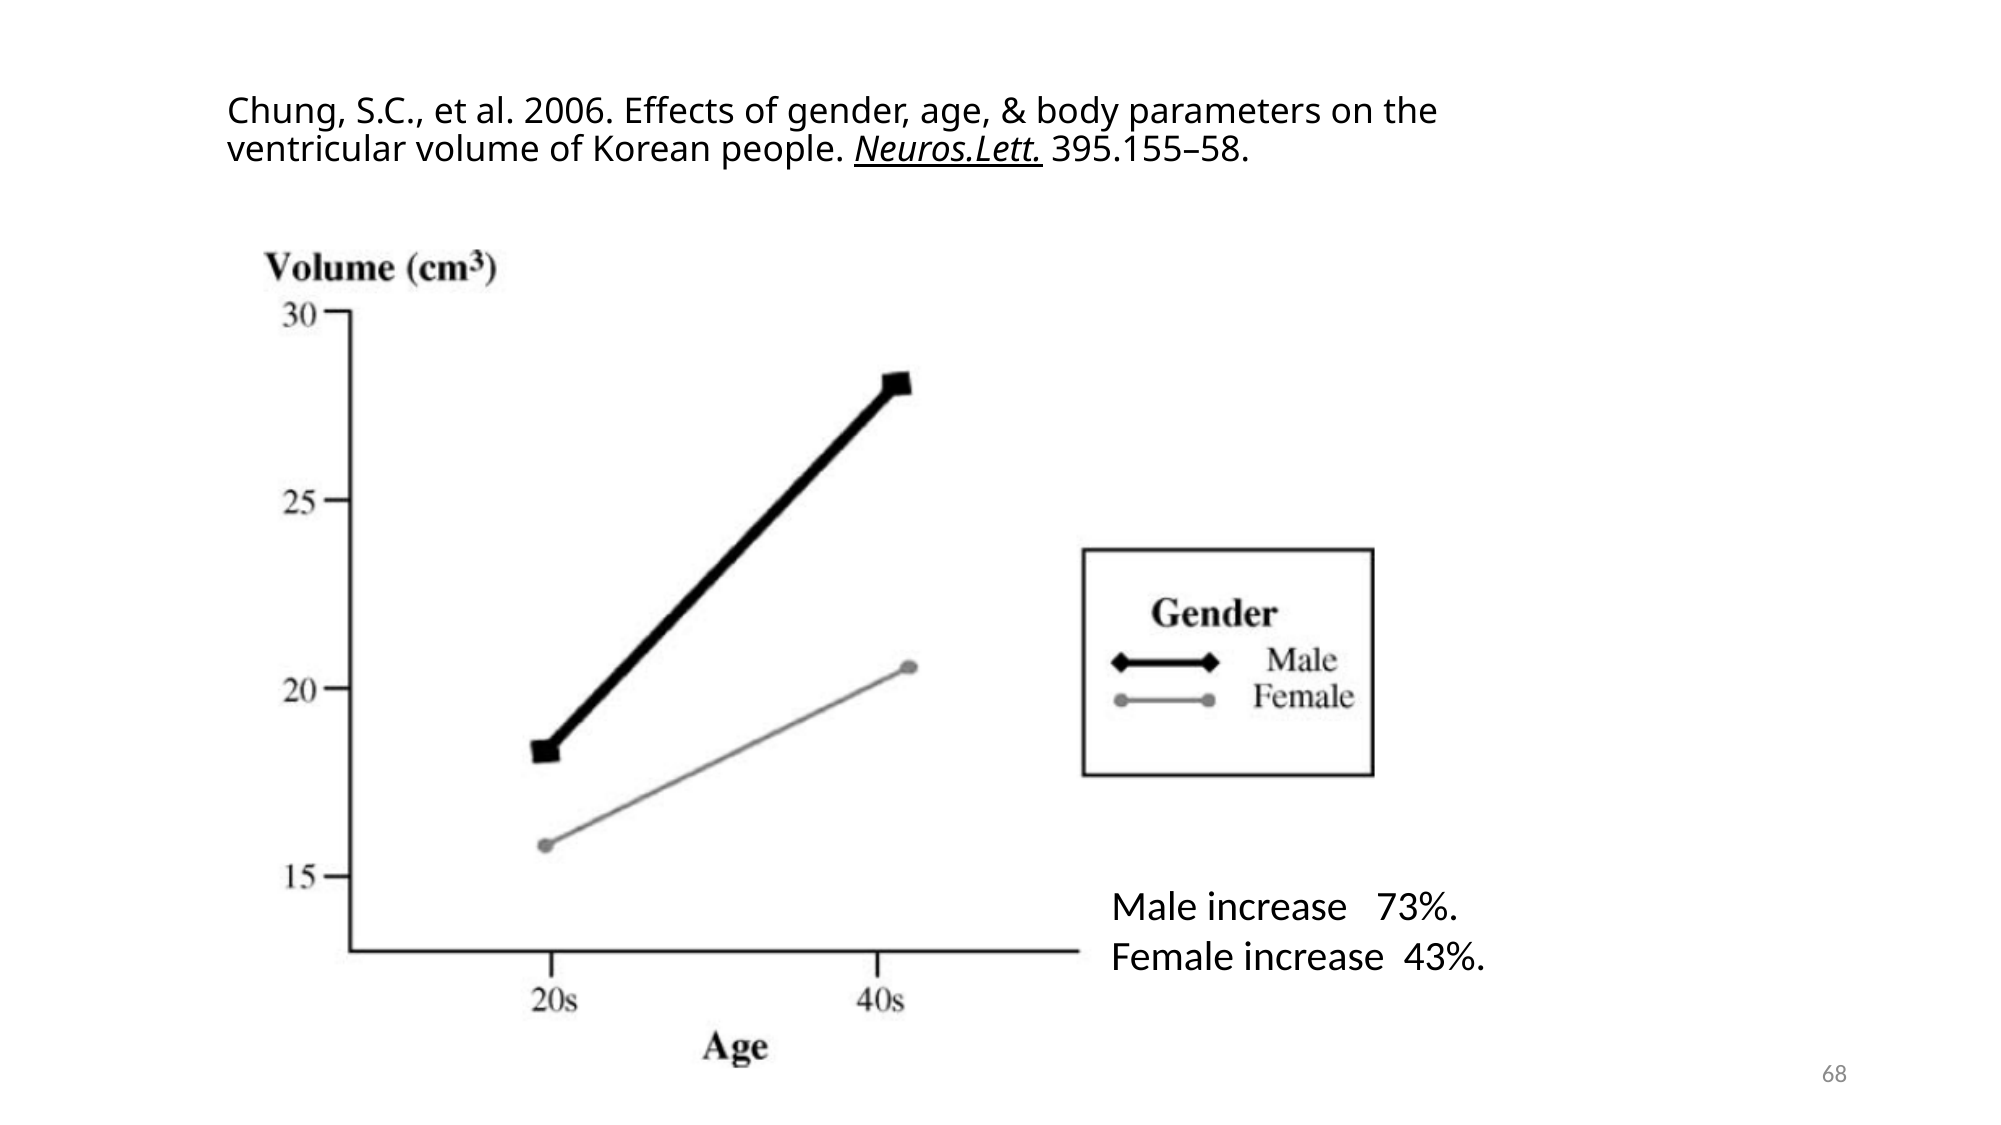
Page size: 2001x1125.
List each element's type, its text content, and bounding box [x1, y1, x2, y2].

text_box Male increase 73%. Female increase 43%. [1430, 871, 1502, 987]
title Chung, S.C., et al. 2006. Effects of gender, age, & body parameters on the ventricular volume of Korean people. Neuros.Lett. 395.155–58. [212, 84, 1713, 220]
slide_number 68 [1412, 1042, 1863, 1103]
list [220, 219, 1430, 1094]
